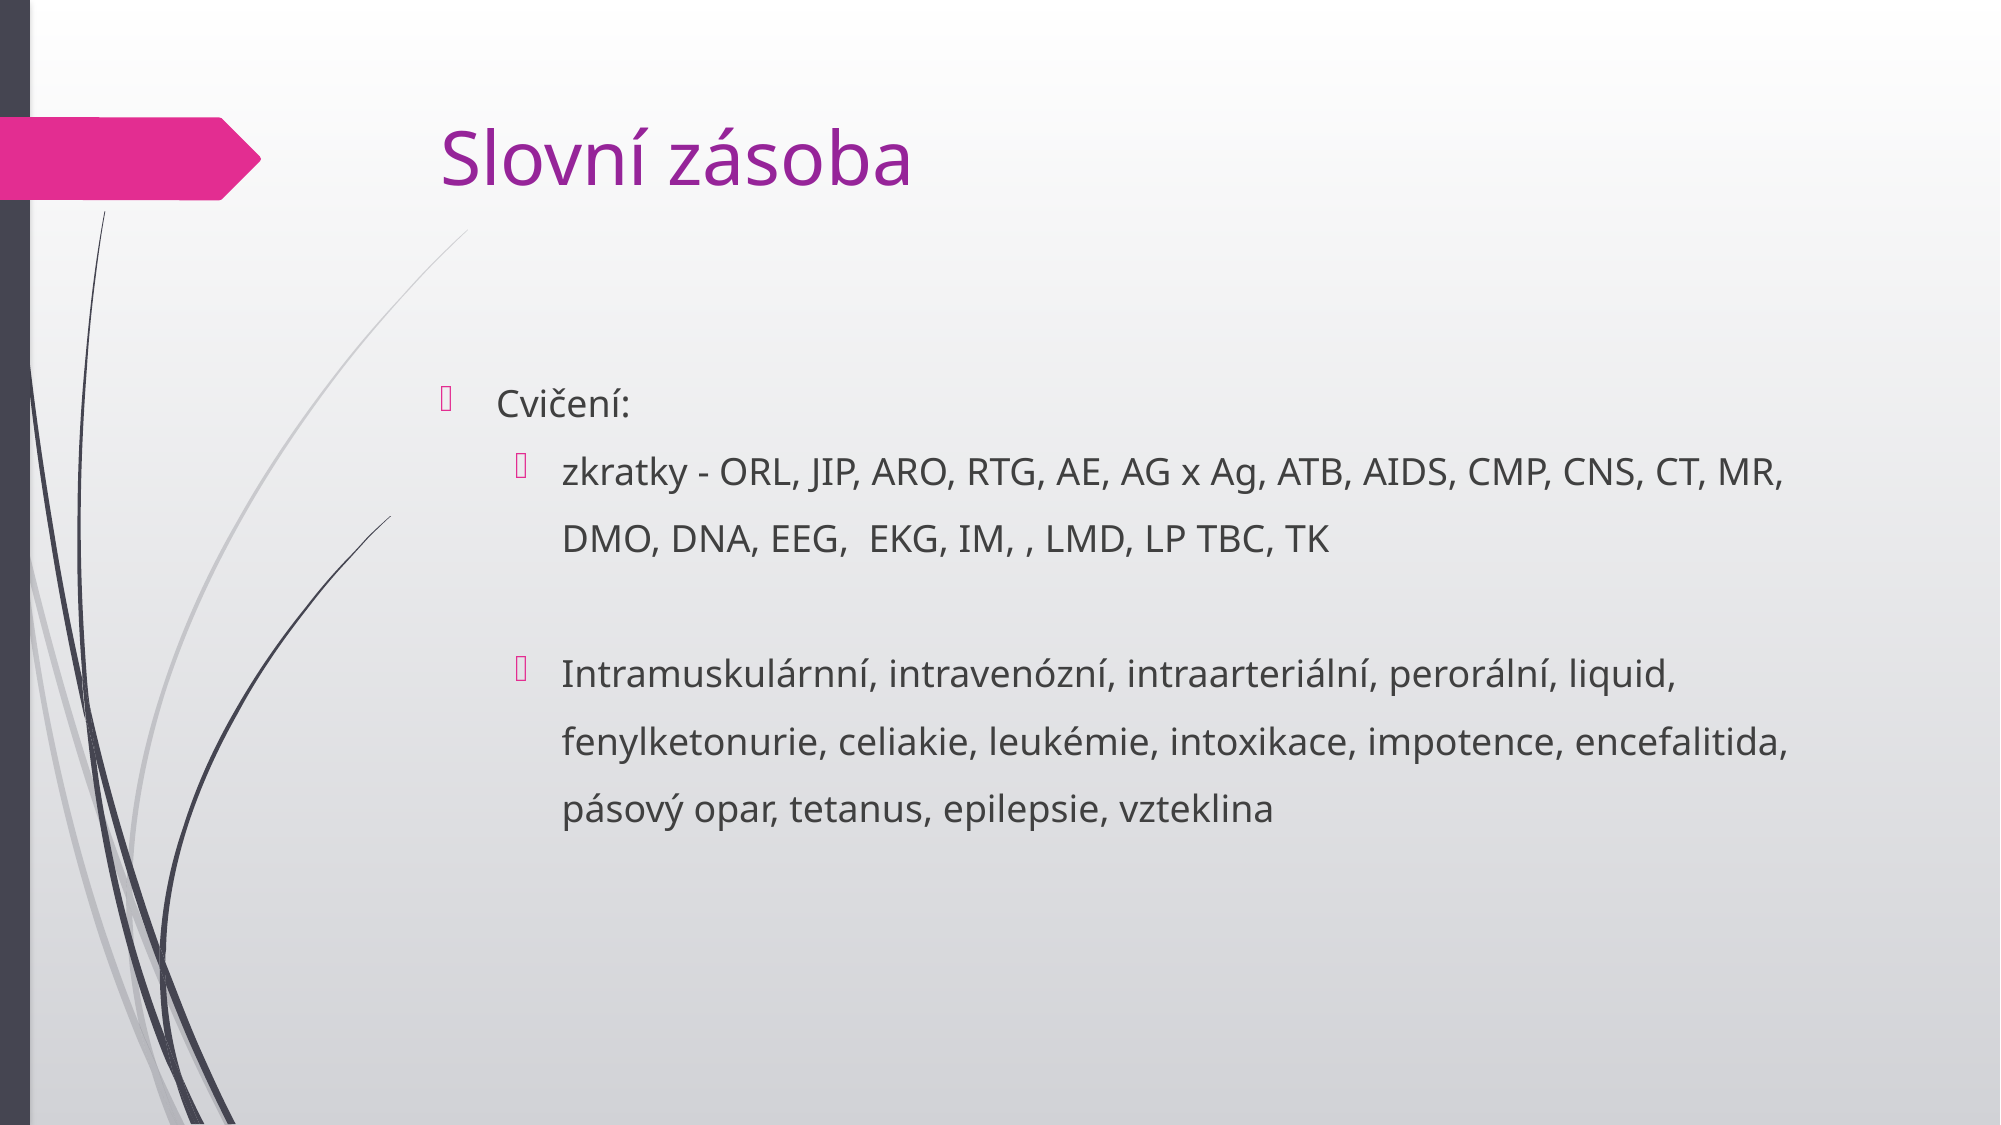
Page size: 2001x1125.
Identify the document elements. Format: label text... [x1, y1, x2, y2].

title Slovní zásoba [425, 102, 1888, 313]
list Cvičení: zkratky - ORL, JIP, ARO, RTG, AE, AG x Ag, ATB, AIDS, CMP, CNS, CT, MR, DMO, DNA, EEG, EKG, IM, , LMD, LP TBC, TK Intramuskulárnní, intravenózní, intraarteriální, perorální, liquid, fenylketonurie, celiakie, leukémie, intoxikace, impotence, encefalitida, pásový opar, tetanus, epilepsie, vzteklina [424, 350, 1888, 970]
